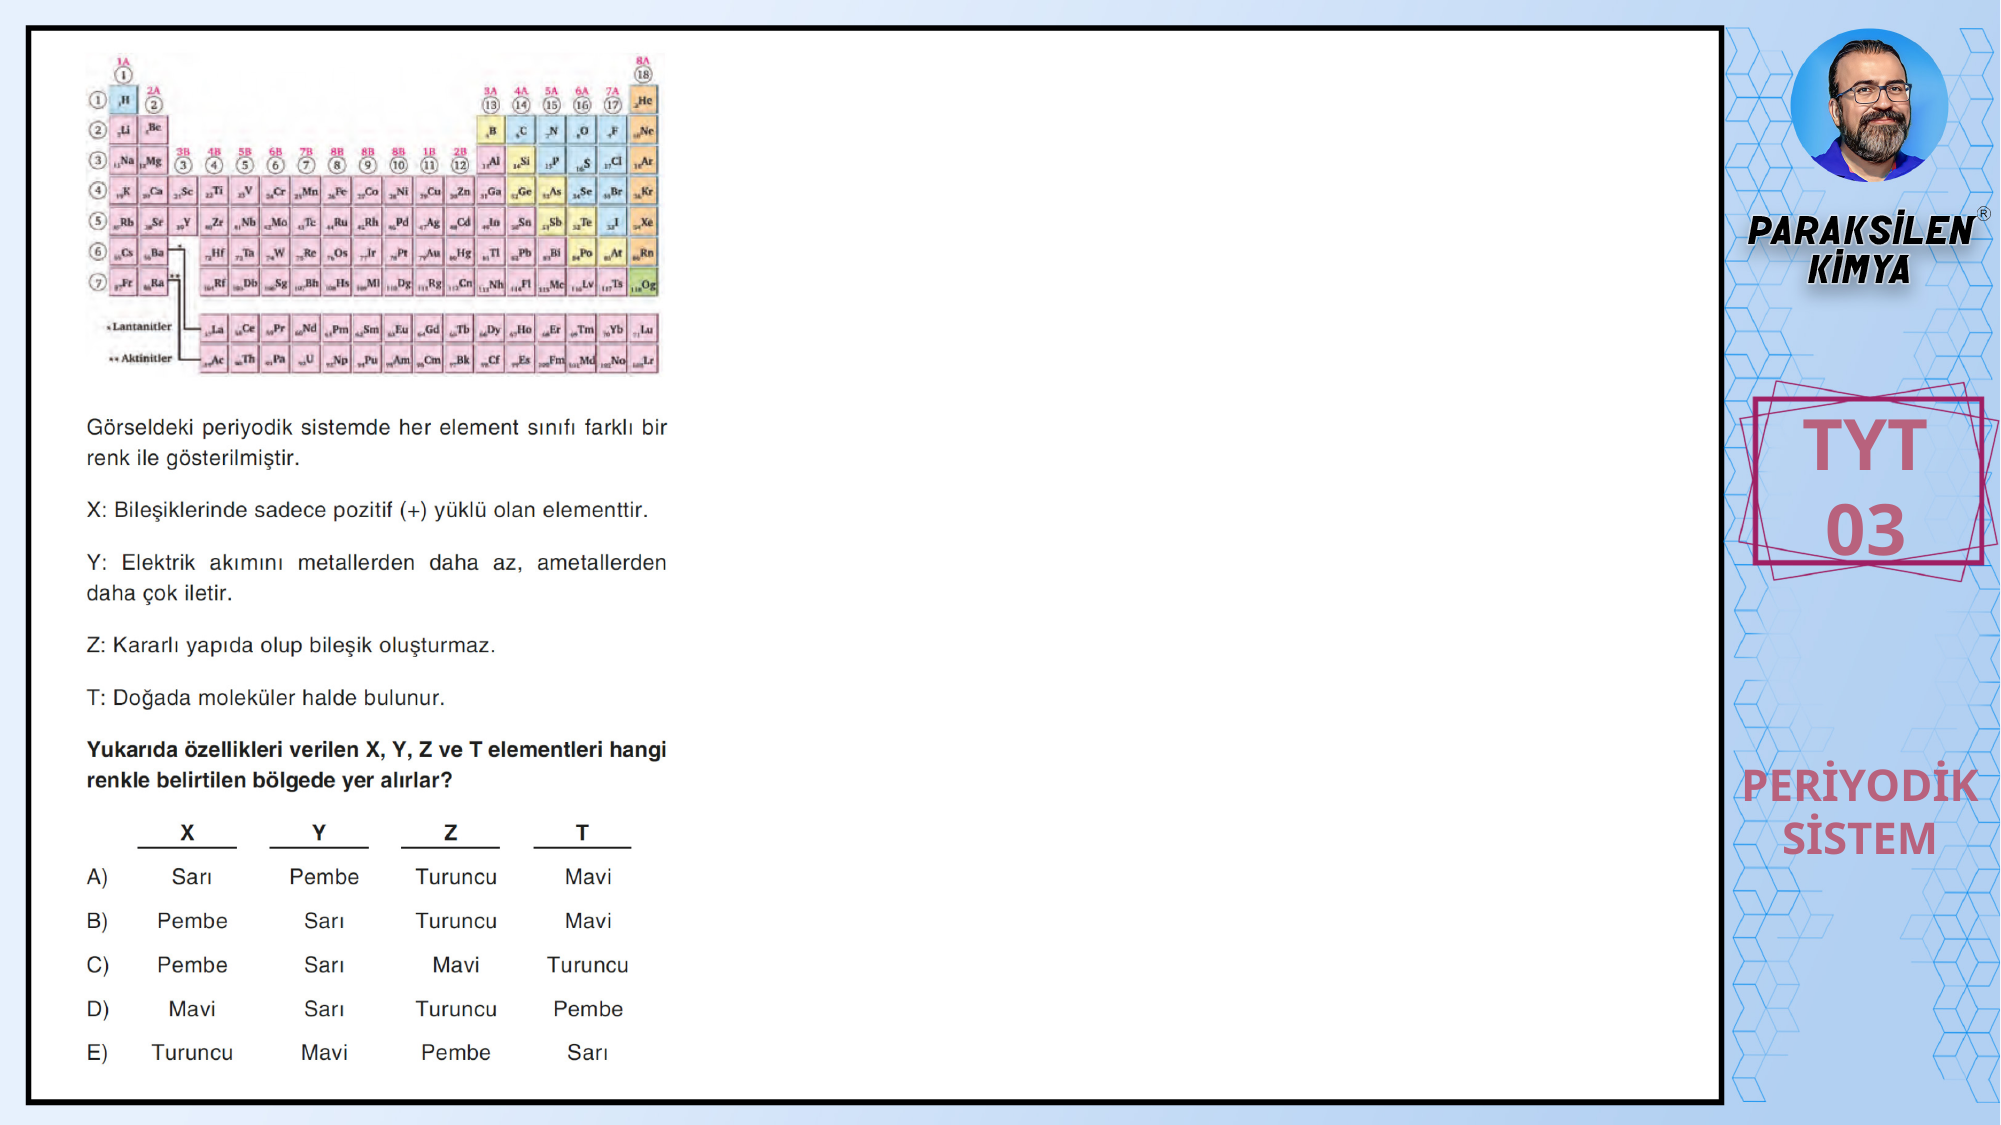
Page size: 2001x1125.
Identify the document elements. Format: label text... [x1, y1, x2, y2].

picture [0, 0, 2001, 1125]
text_box PERİYODİK SİSTEM [1719, 750, 2000, 871]
text_box TYT 03 [1755, 392, 1977, 577]
